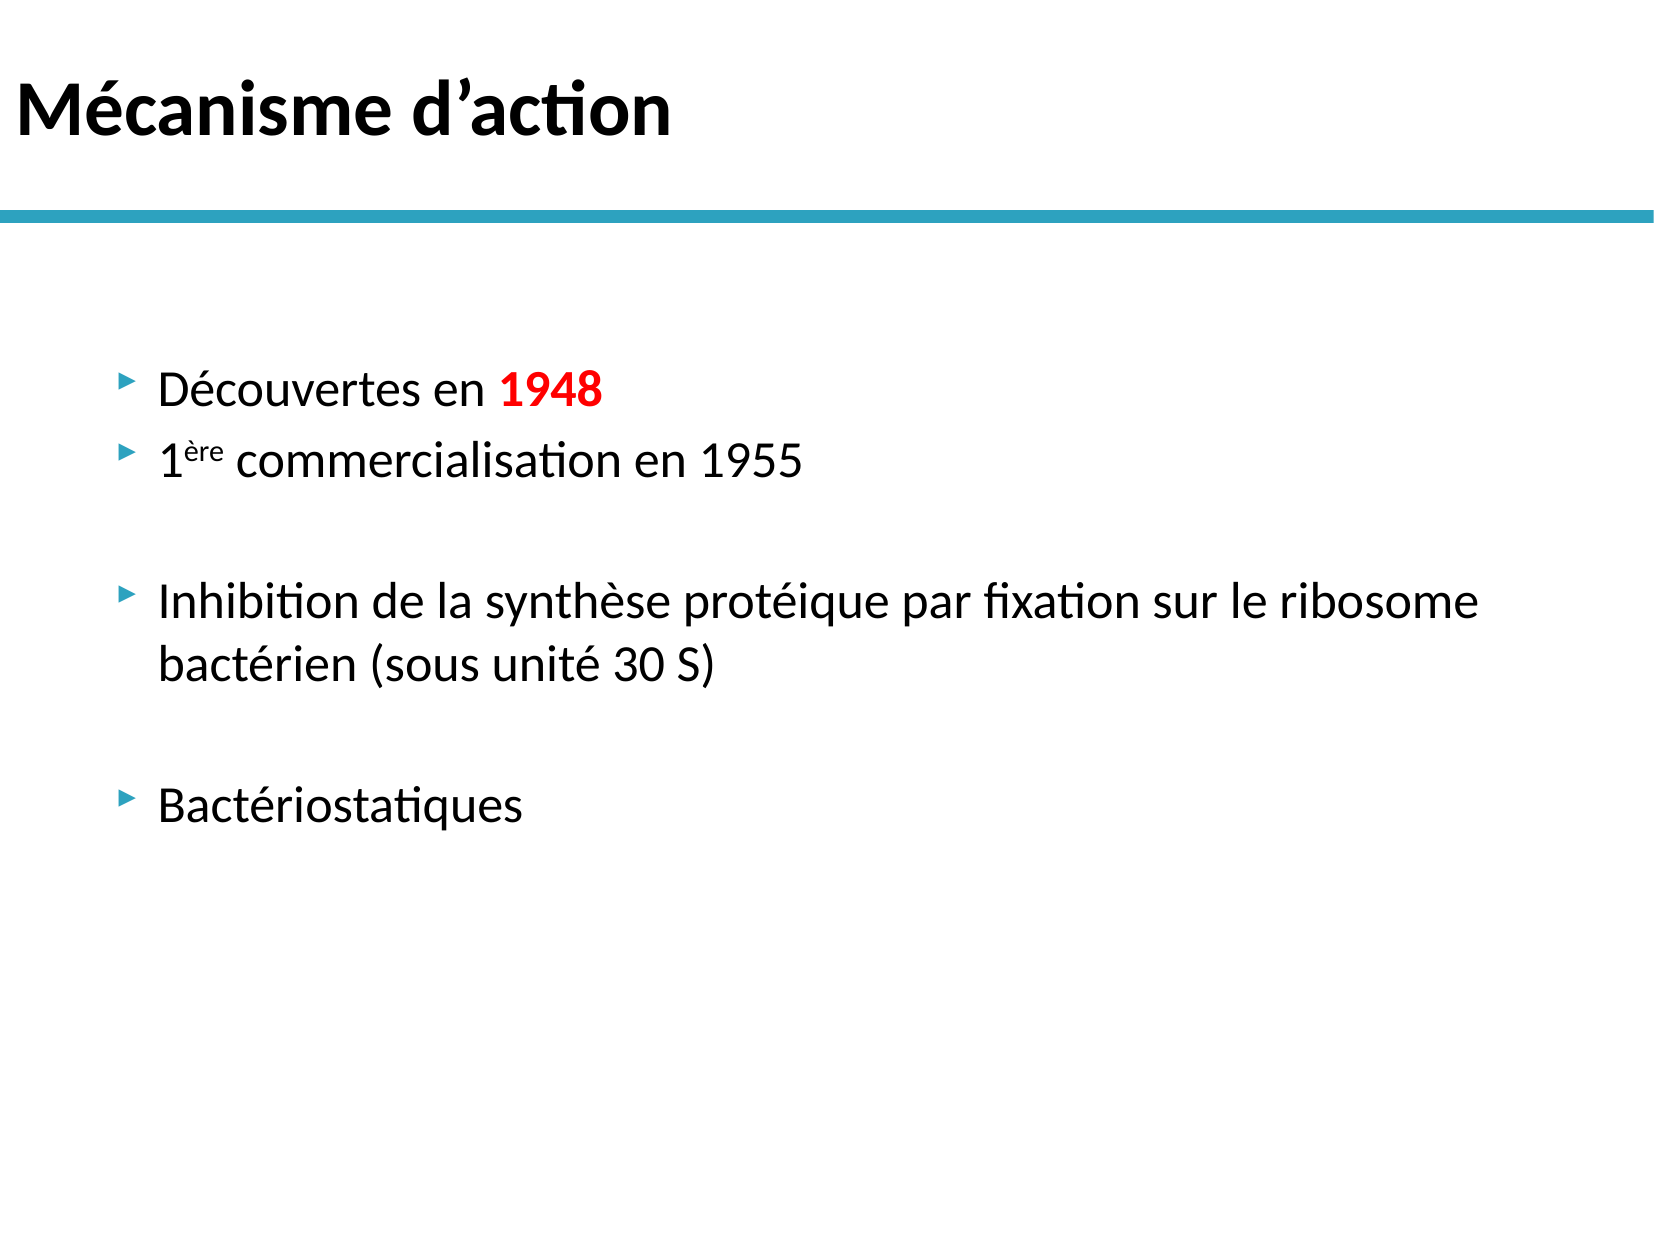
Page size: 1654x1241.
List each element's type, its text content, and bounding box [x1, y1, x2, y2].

list Découvertes en 1948 1ère commercialisation en 1955 Inhibition de la synthèse protéique par fixation sur le ribosome bactérien (sous unité 30 S) Bactériostatiques [82, 346, 1572, 1087]
title Mécanisme d’action [0, 0, 1654, 208]
